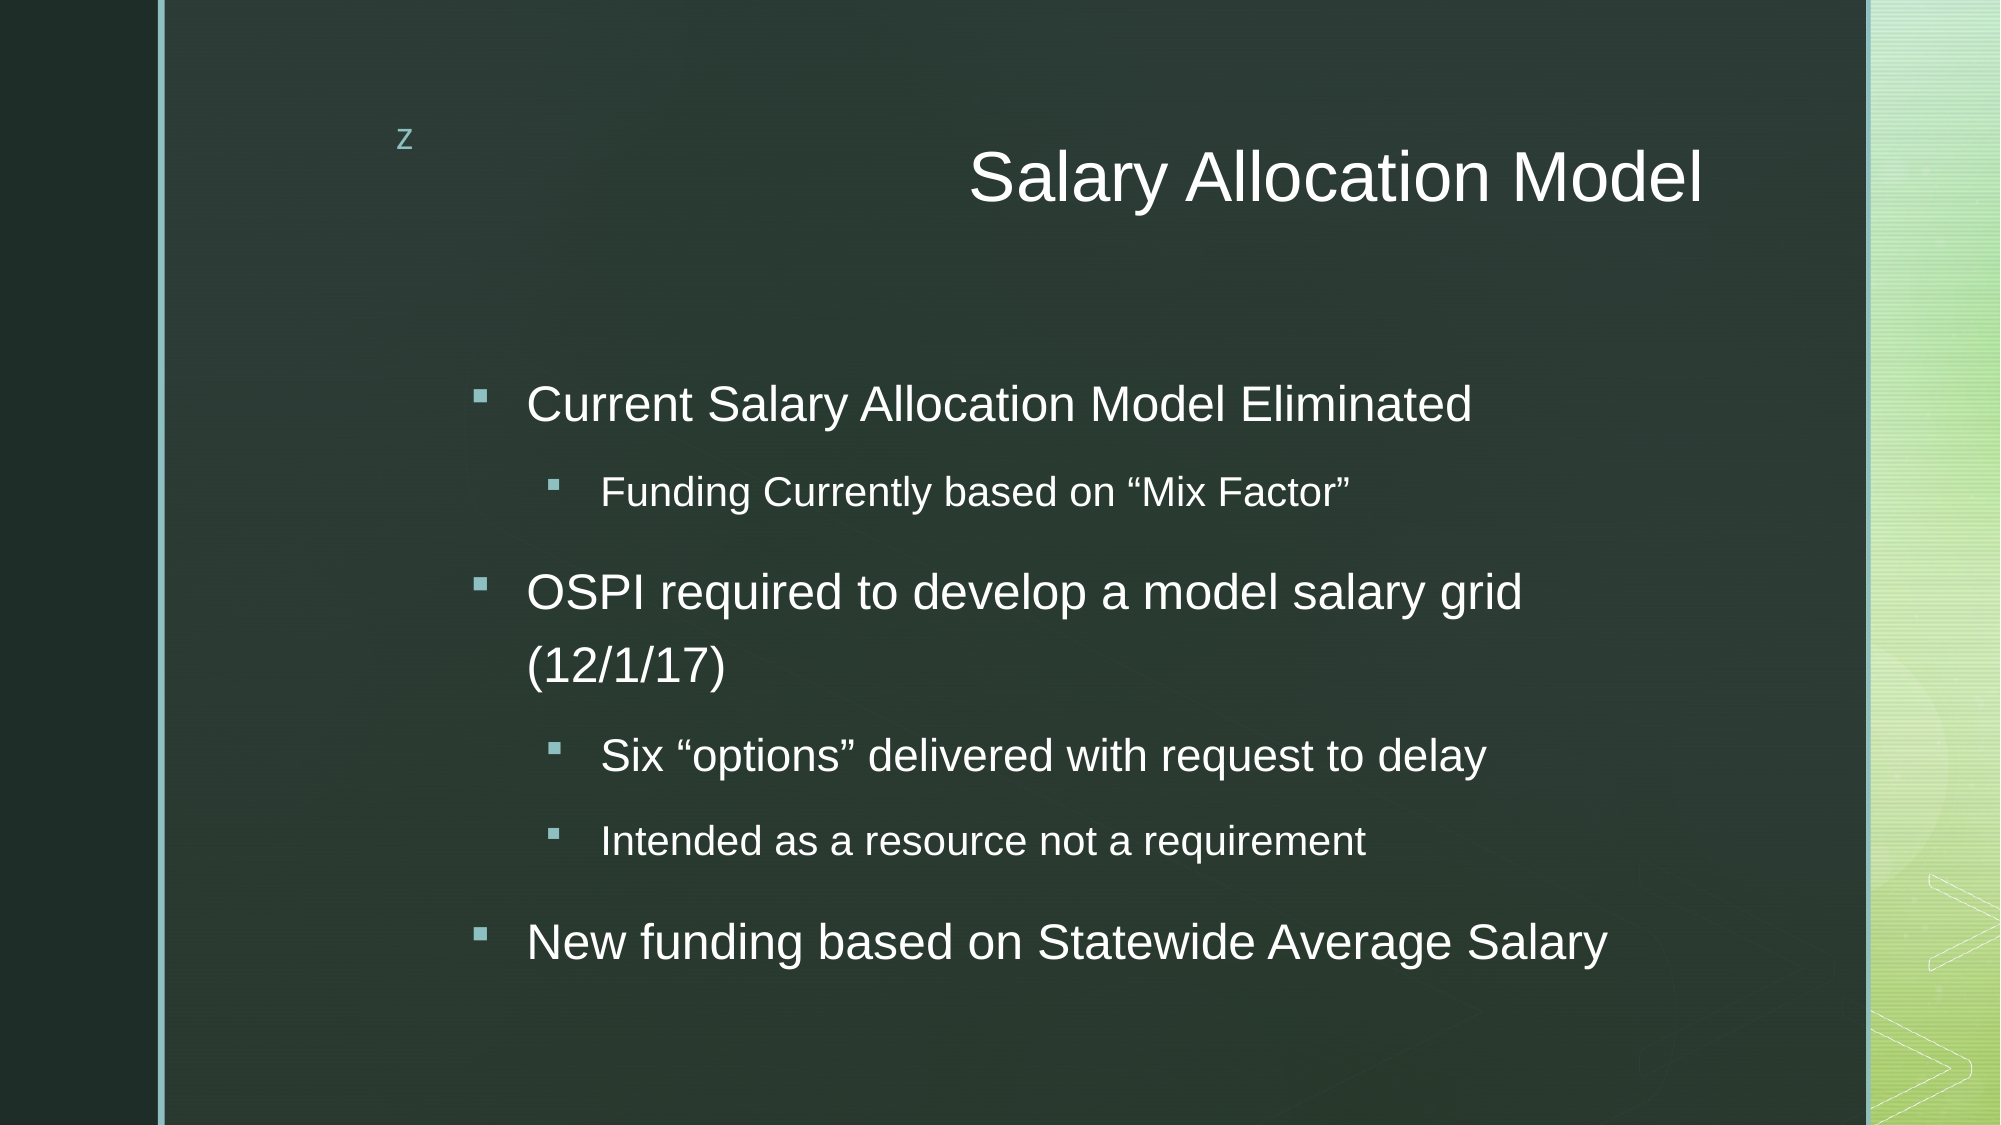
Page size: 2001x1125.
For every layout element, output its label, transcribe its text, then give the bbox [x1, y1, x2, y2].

title Salary Allocation Model [428, 132, 1734, 310]
list Current Salary Allocation Model Eliminated Funding Currently based on “Mix Factor” OSPI required to develop a model salary grid (12/1/17) Six “options” delivered with request to delay Intended as a resource not a requirement New funding based on Statewide Average Salary [454, 336, 1734, 993]
picture [1871, 0, 2001, 1125]
